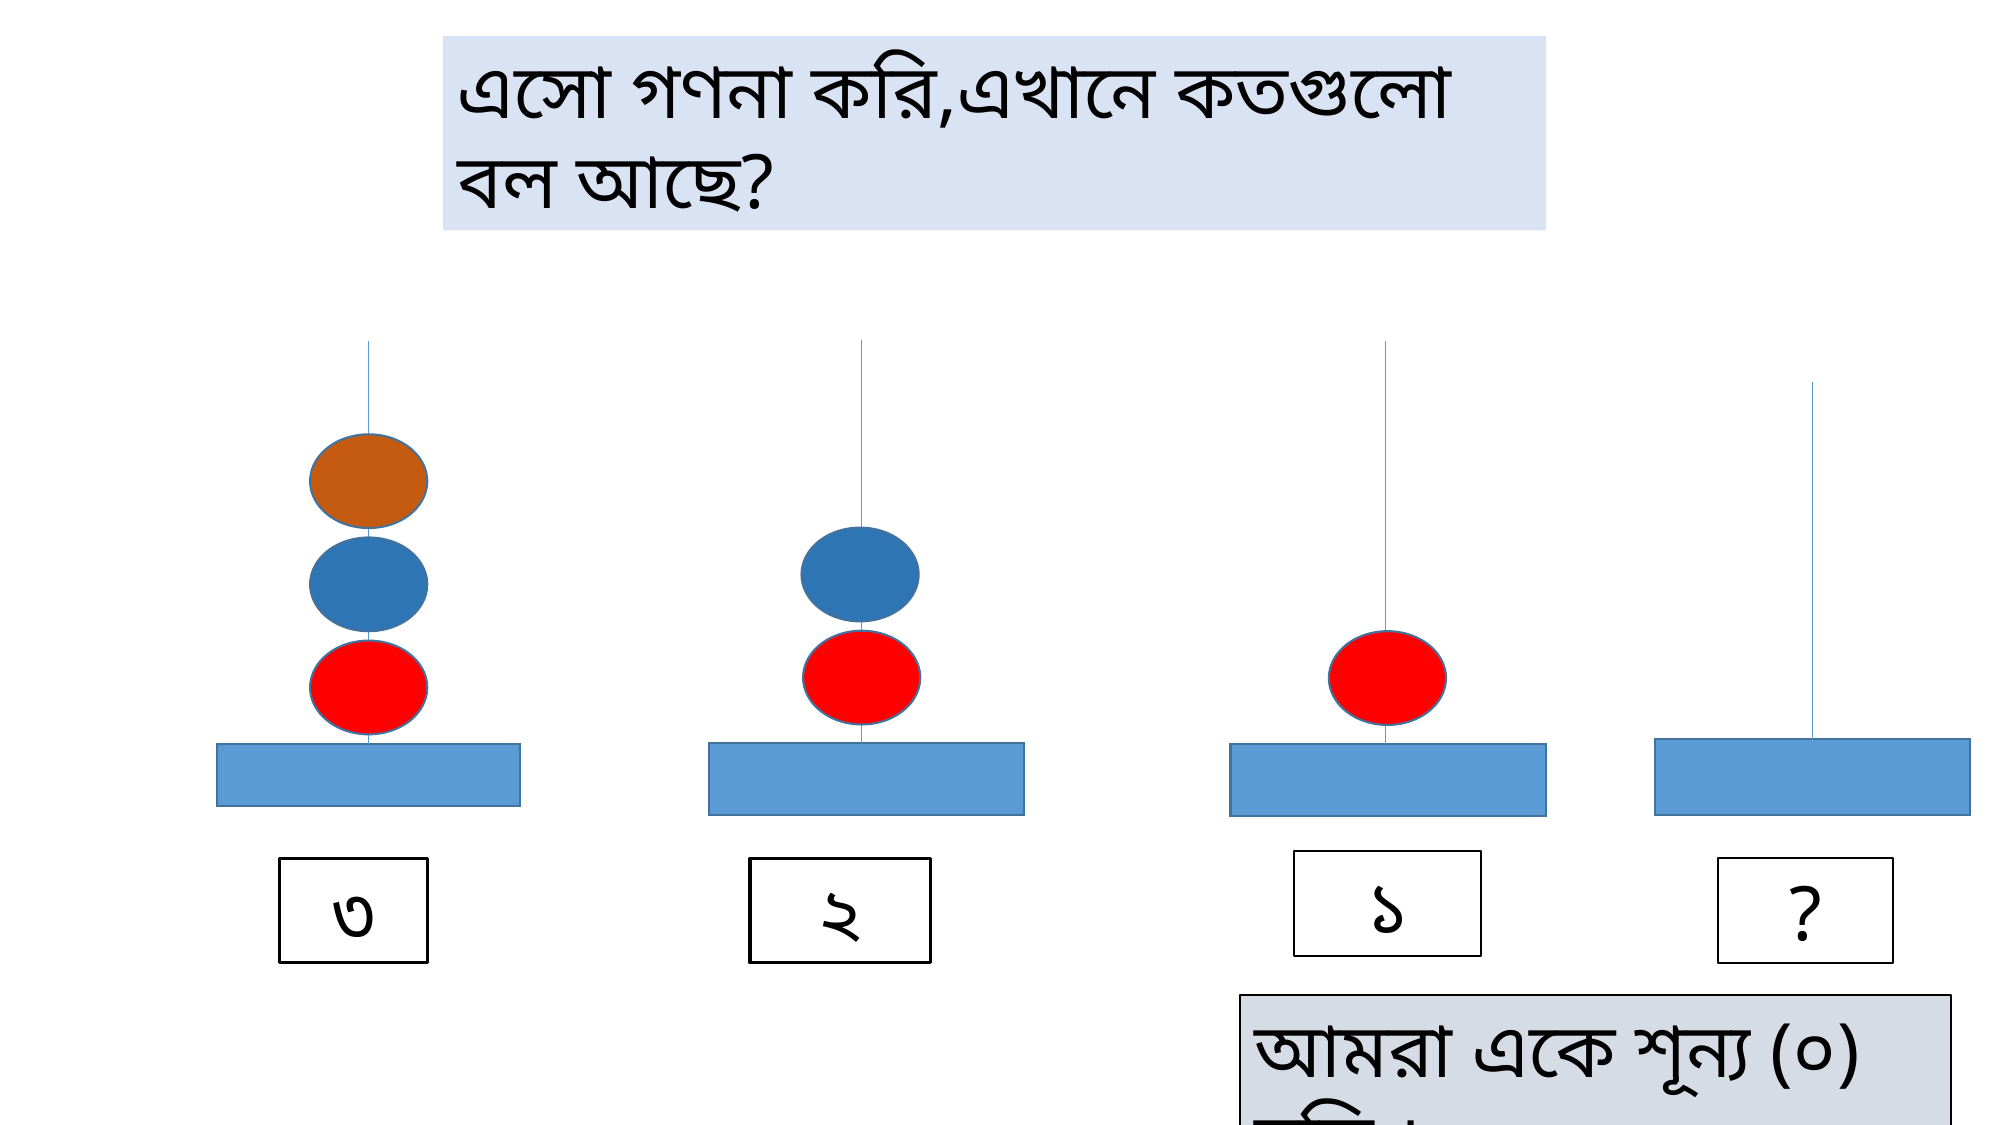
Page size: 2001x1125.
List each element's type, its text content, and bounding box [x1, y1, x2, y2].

text_box আমরা একে শূন্য (০) বলি । [1240, 995, 1952, 1125]
text_box ২ [750, 858, 931, 963]
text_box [1230, 340, 1547, 816]
text_box ৩ [279, 858, 428, 963]
text_box এসো গণনা করি,এখানে কতগুলো বল আছে? [443, 35, 1547, 231]
text_box ? [1718, 858, 1894, 963]
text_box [1654, 381, 1971, 816]
text_box ১ [1293, 851, 1482, 957]
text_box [217, 340, 521, 807]
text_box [708, 340, 1025, 816]
